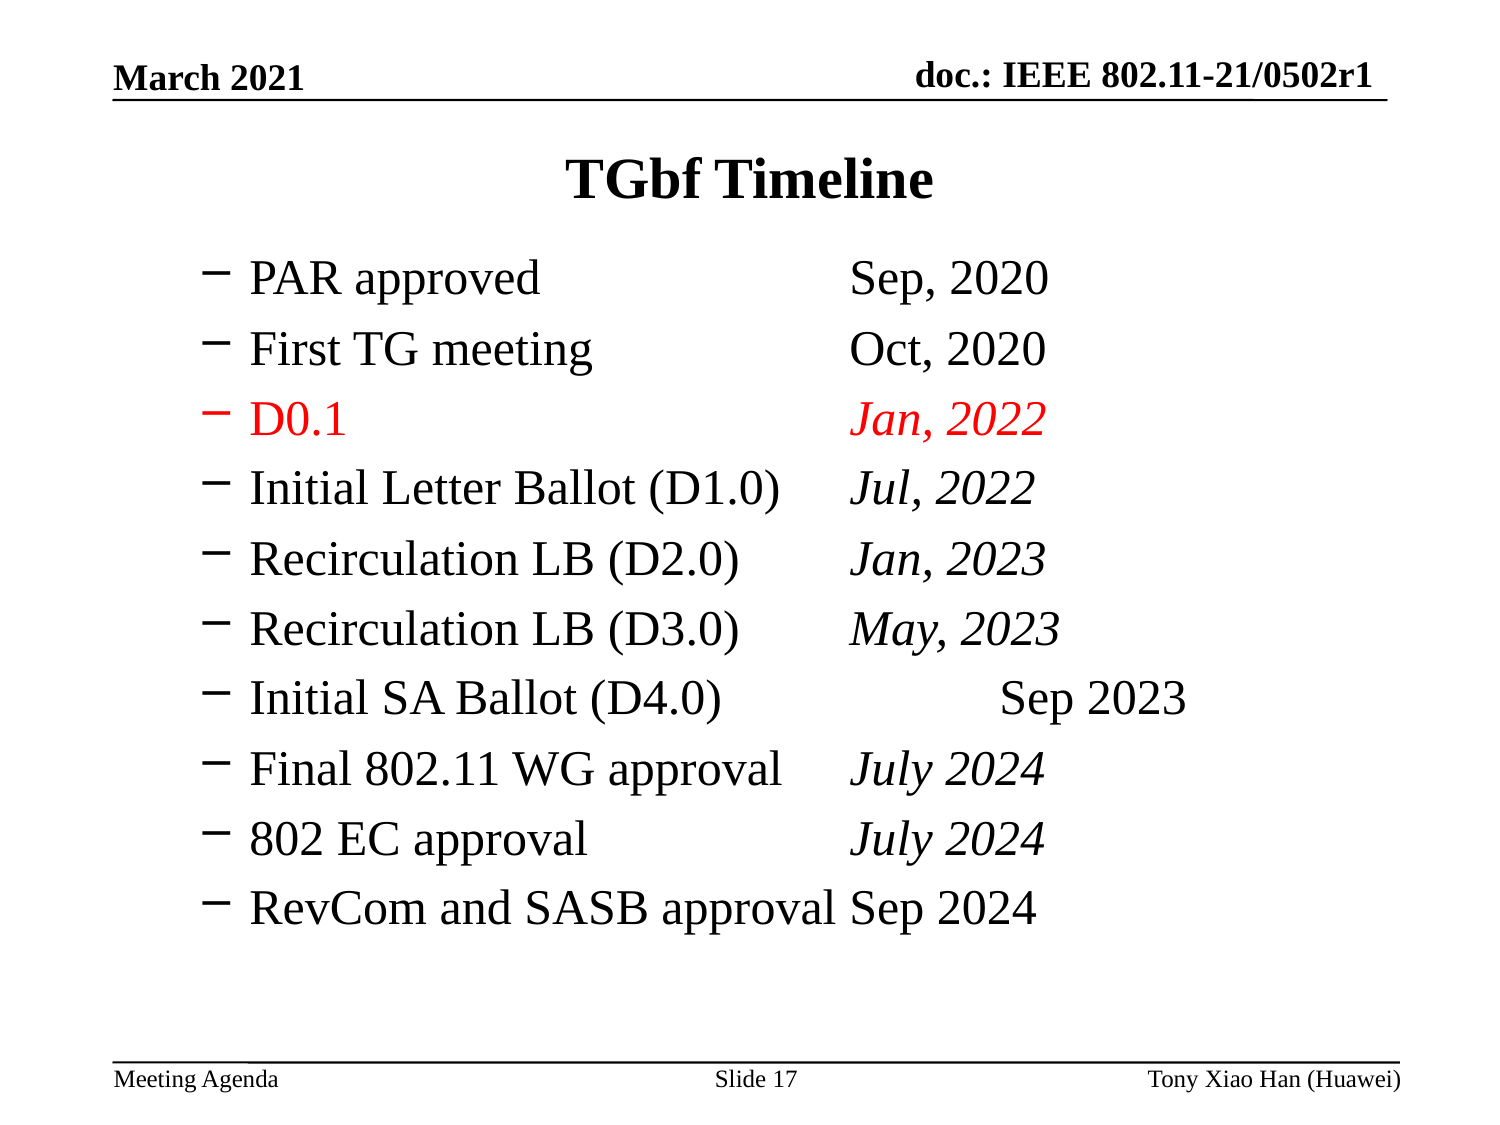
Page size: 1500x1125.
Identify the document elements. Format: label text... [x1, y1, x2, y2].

slide_number Slide 17 [712, 1061, 800, 1093]
text_box TGbf Timeline [112, 87, 1388, 237]
text_box PAR approved Sep, 2020 First TG meeting Oct, 2020 D0.1 Jan, 2022 Initial Letter Ballot (D1.0) Jul, 2022 Recirculation LB (D2.0) Jan, 2023 Recirculation LB (D3.0) May, 2023 Initial SA Ballot (D4.0) Sep 2023 Final 802.11 WG approval July 2024 802 EC approval July 2024 RevCom and SASB approval Sep 2024 [112, 237, 1402, 1025]
footer Tony Xiao Han (Huawei) [999, 1061, 1402, 1093]
